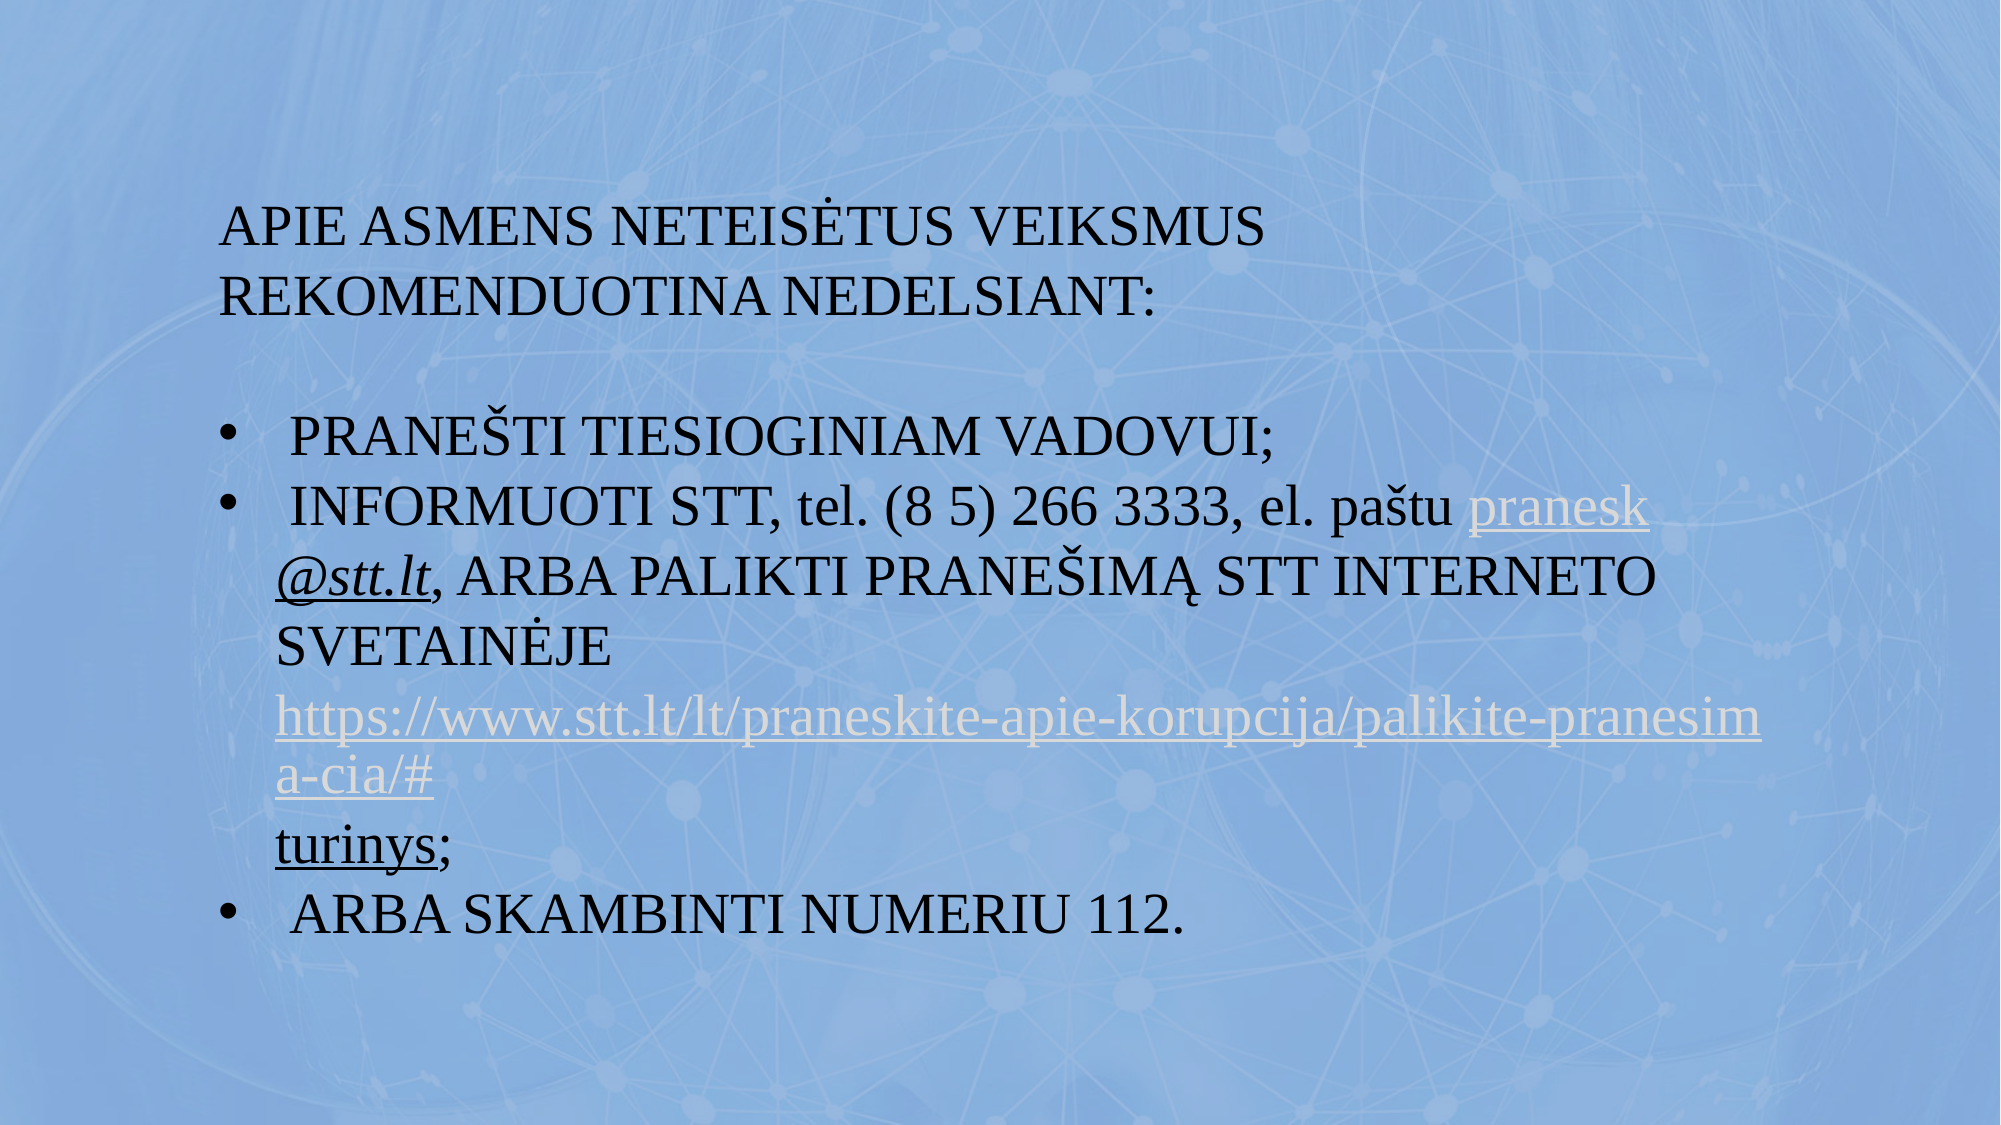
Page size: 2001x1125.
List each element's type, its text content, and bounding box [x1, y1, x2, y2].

text_box APIE ASMENS NETEISĖTUS VEIKSMUS REKOMENDUOTINA NEDELSIANT: PRANEŠTI TIESIOGINIAM VADOVUI; INFORMUOTI STT, tel. (8 5) 266 3333, el. paštu pranesk@stt.lt, ARBA PALIKTI PRANEŠIMĄ STT INTERNETO SVETAINĖJE https://www.stt.lt/lt/praneskite-apie-korupcija/palikite-pranesima-cia/#turinys; ARBA SKAMBINTI NUMERIU 112. [204, 179, 1788, 957]
